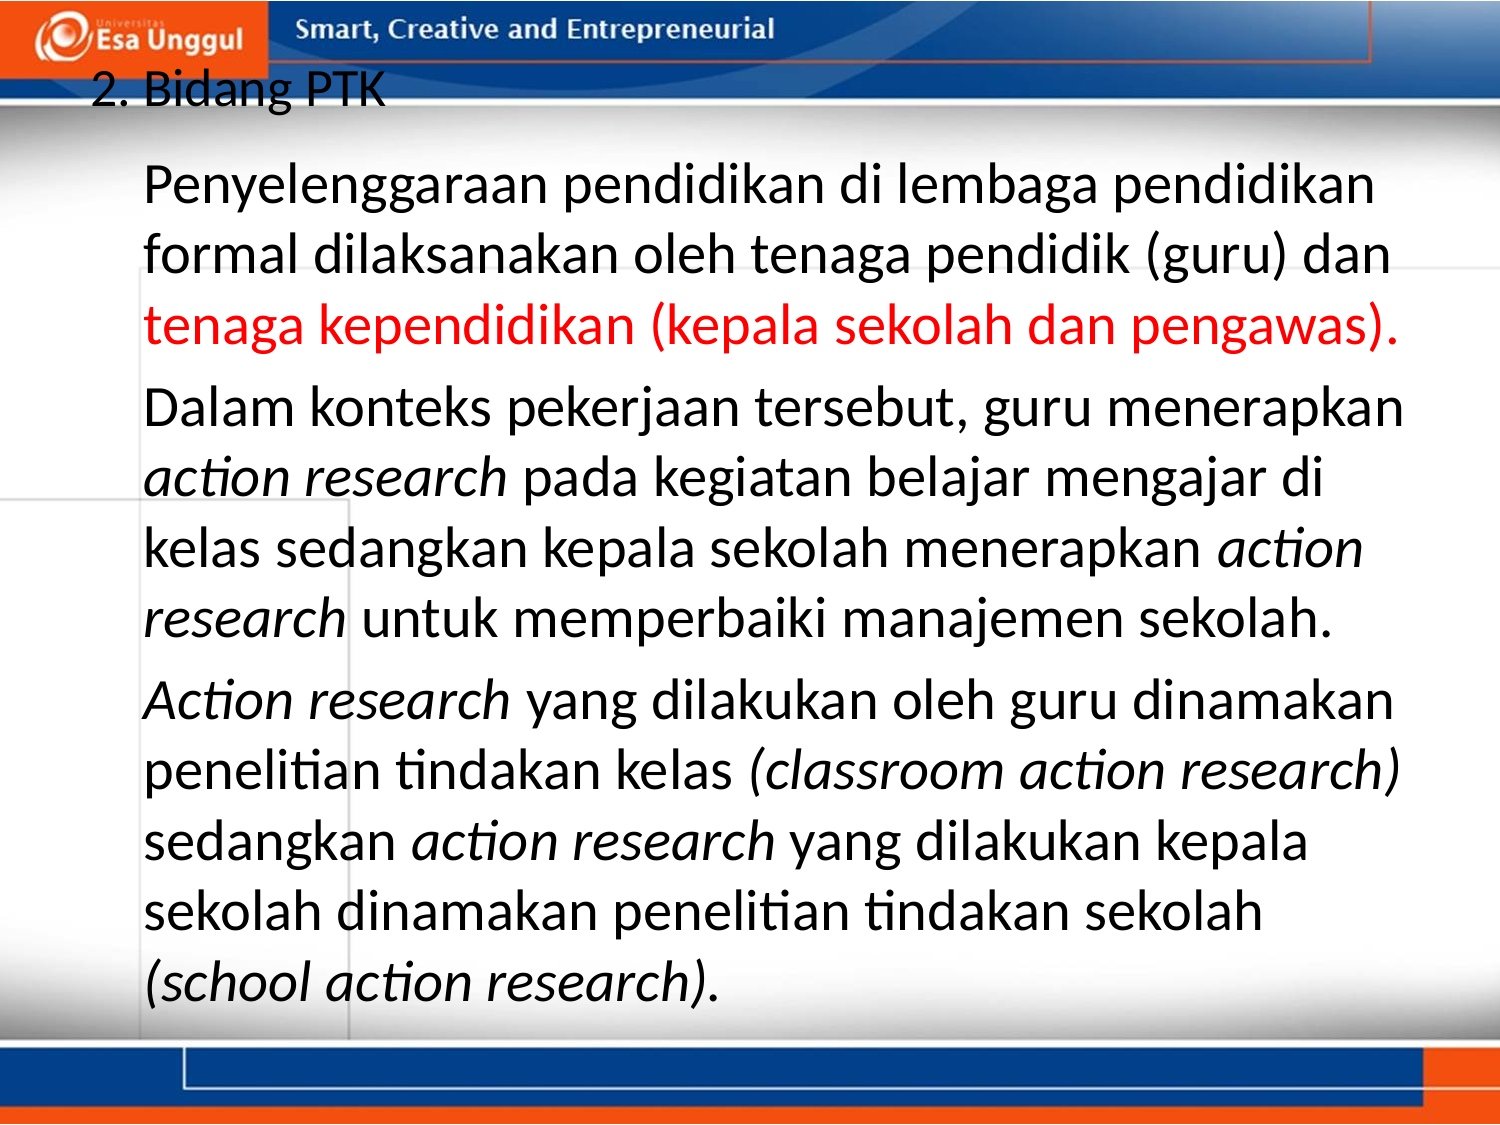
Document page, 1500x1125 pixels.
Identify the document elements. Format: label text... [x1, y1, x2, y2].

picture [0, 1, 1500, 1124]
list Penyelenggaraan pendidikan di lembaga pendidikan formal dilaksanakan oleh tenaga pendidik (guru) dan tenaga kependidikan (kepala sekolah dan pengawas). Dalam konteks pekerjaan tersebut, guru menerapkan action research pada kegiatan belajar mengajar di kelas sedangkan kepala sekolah menerapkan action research untuk memperbaiki manajemen sekolah. Action research yang dilakukan oleh guru dinamakan penelitian tindakan kelas (classroom action research) sedangkan action research yang dilakukan kepala sekolah dinamakan penelitian tindakan sekolah (school action research). [75, 137, 1425, 1083]
title 2. Bidang PTK [75, 45, 1425, 126]
